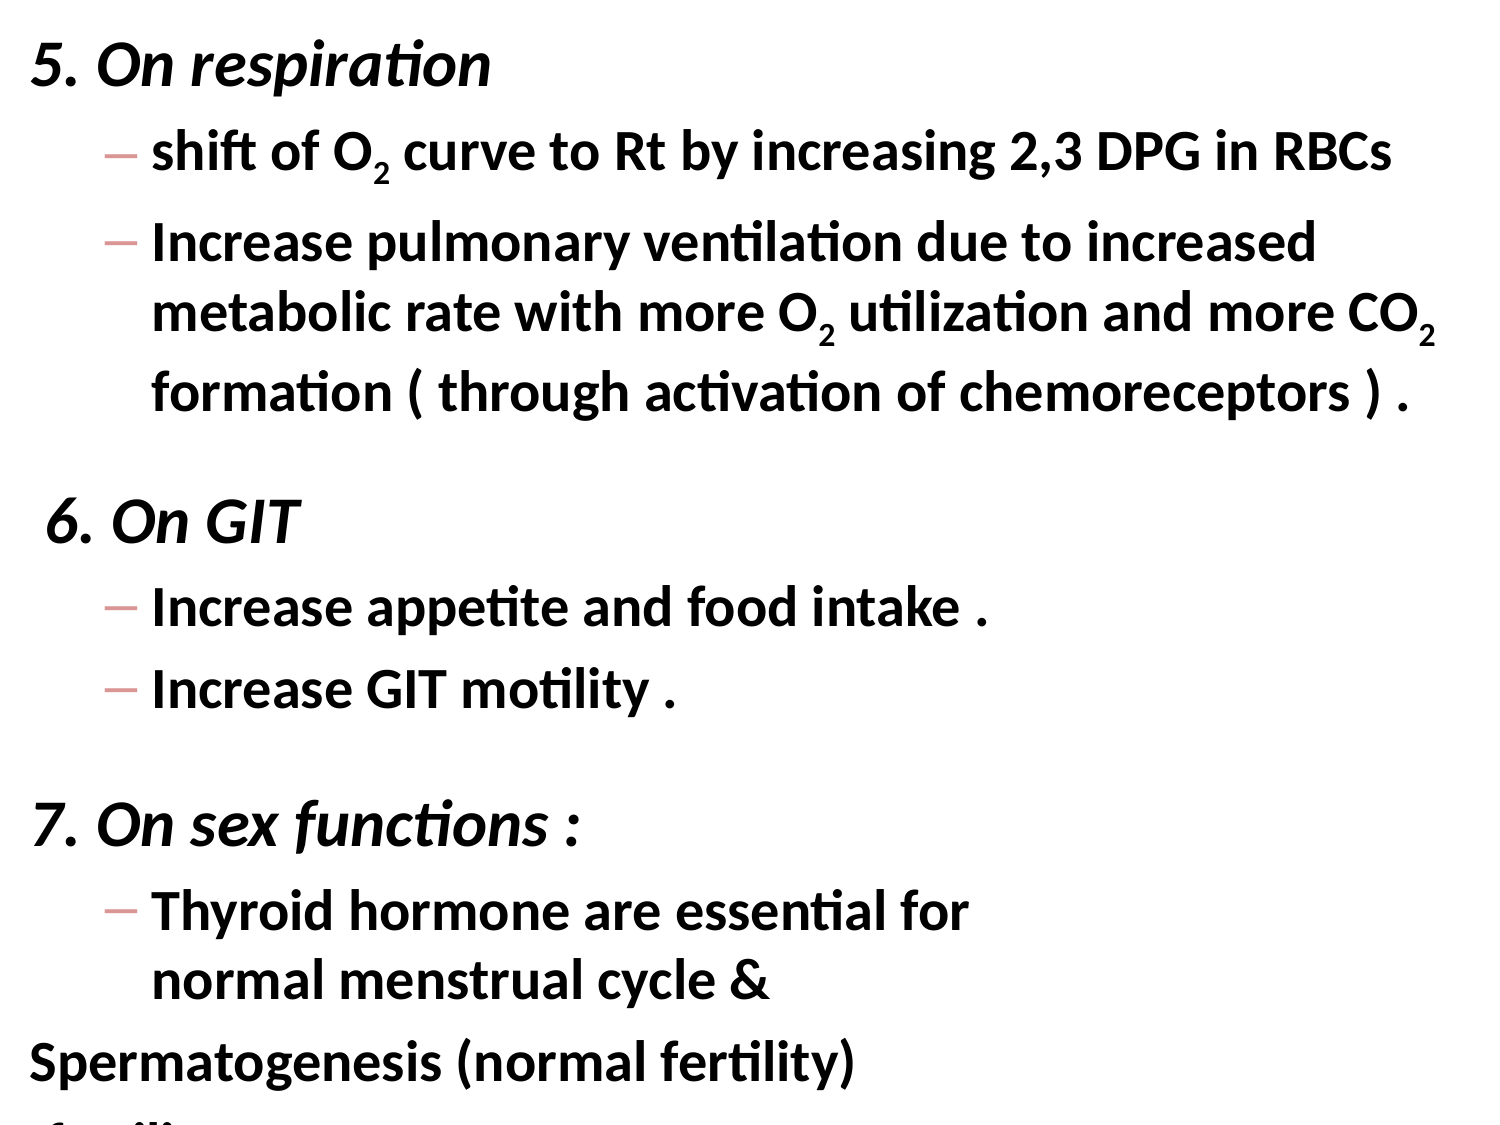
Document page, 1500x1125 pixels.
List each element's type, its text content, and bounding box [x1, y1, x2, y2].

list 5. On respiration shift of O2 curve to Rt by increasing 2,3 DPG in RBCs Increase pulmonary ventilation due to increased metabolic rate with more O2 utilization and more CO2 formation ( through activation of chemoreceptors ) . 6. On GIT Increase appetite and food intake . Increase GIT motility . 7. On sex functions : Thyroid hormone are essential for normal menstrual cycle & Spermatogenesis (normal fertility) fertility [14, 12, 1500, 1125]
